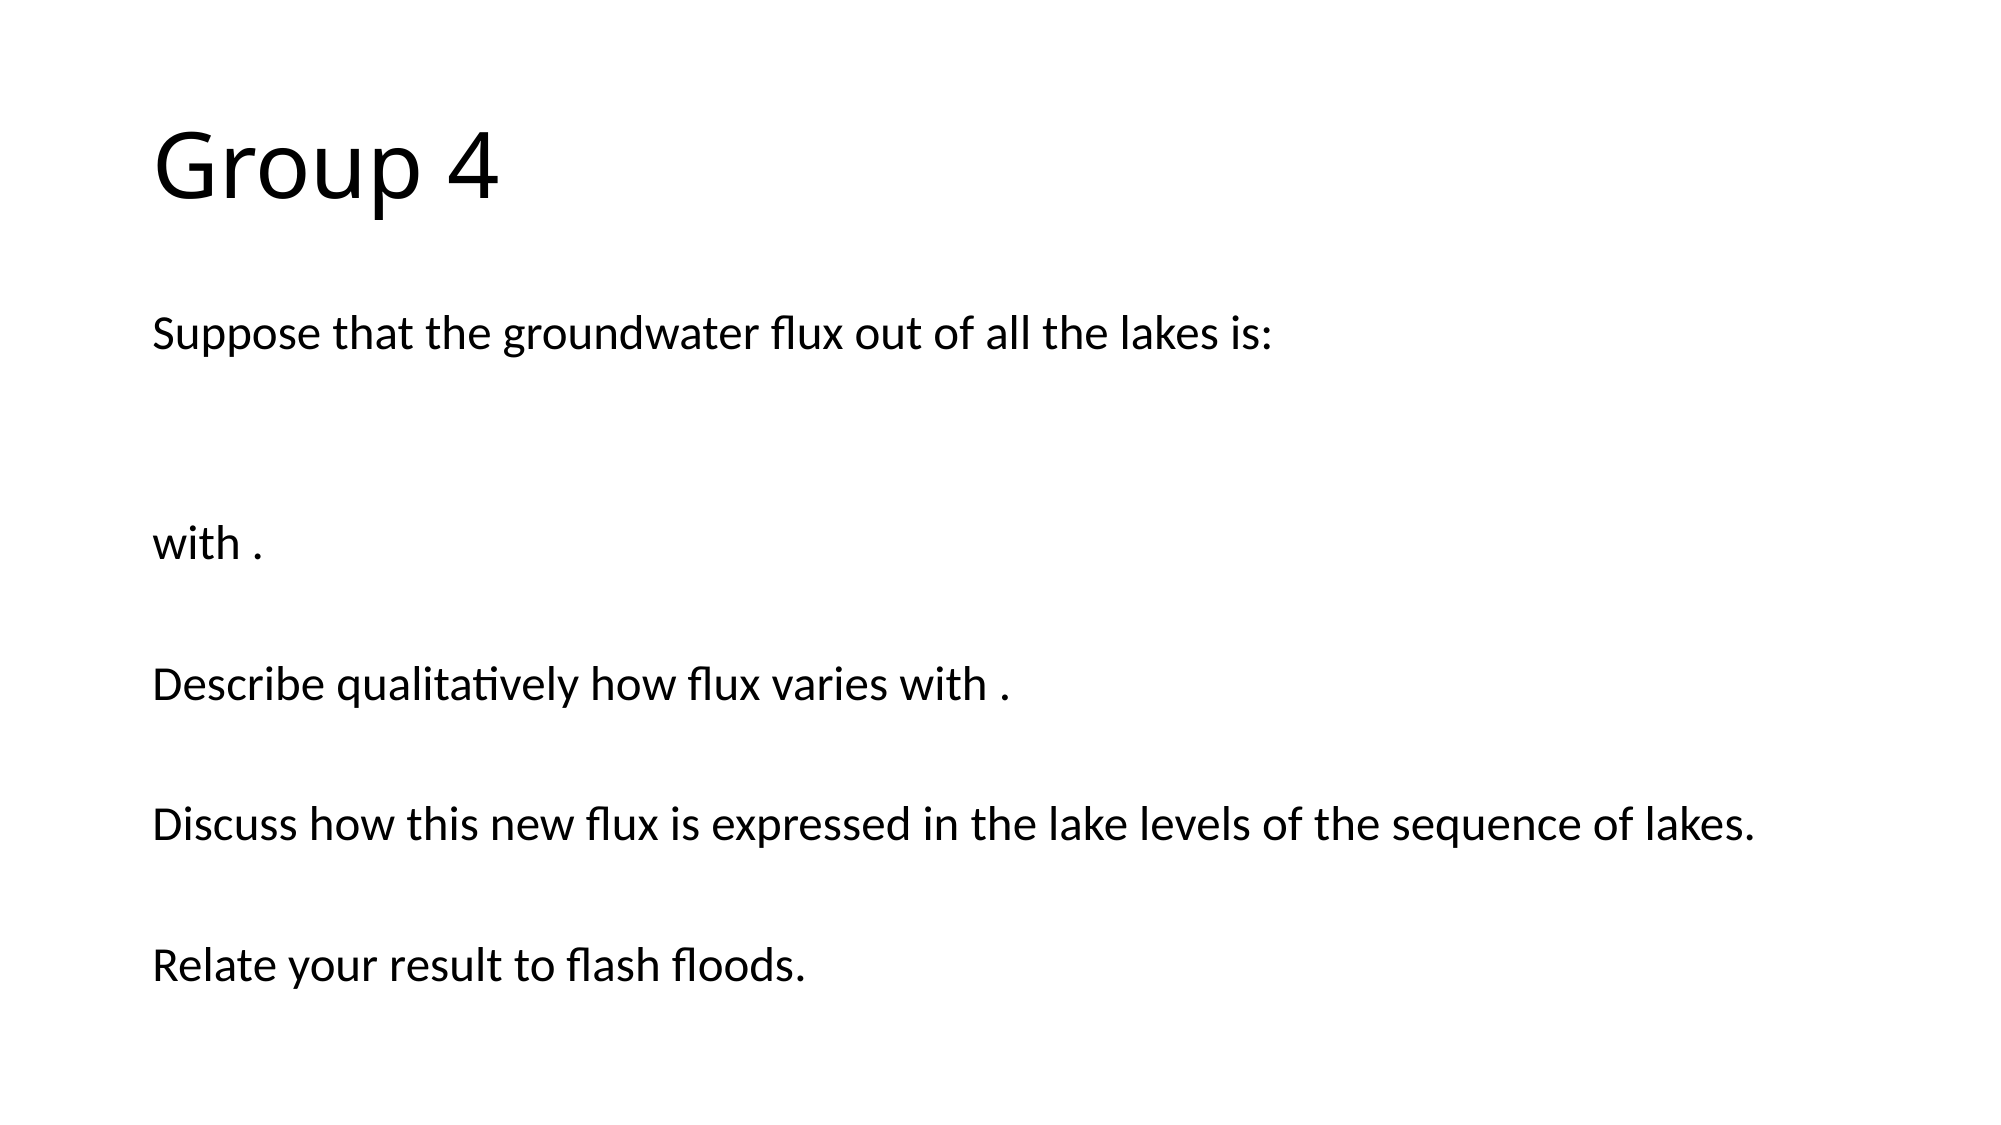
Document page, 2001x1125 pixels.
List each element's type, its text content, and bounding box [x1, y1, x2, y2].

title Group 4 [137, 59, 1863, 278]
